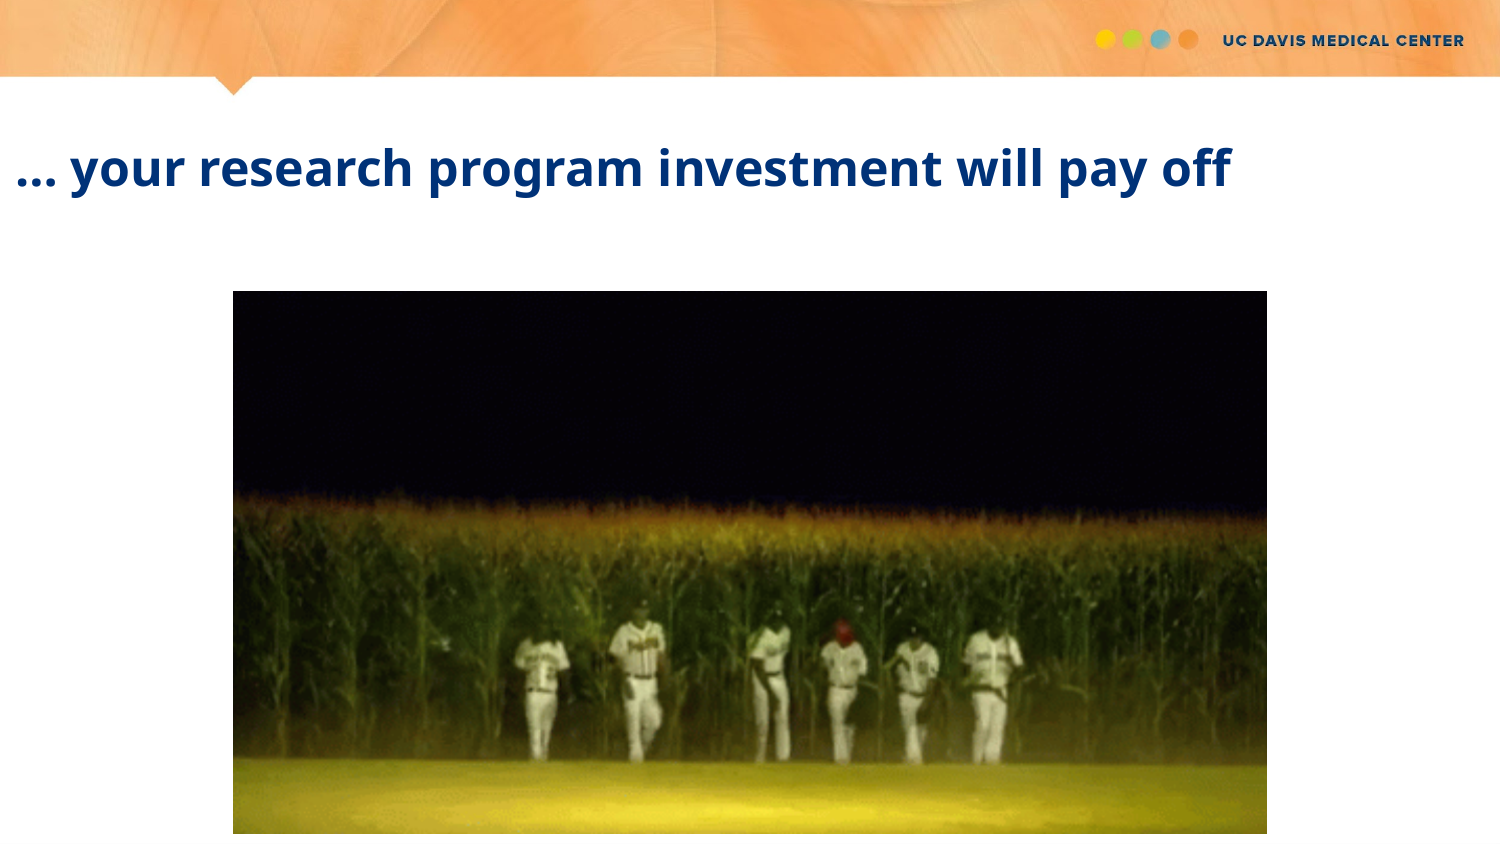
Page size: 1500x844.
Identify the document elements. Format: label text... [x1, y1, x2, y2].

title … your research program investment will pay off [0, 128, 1457, 281]
picture [0, 0, 1500, 844]
list [193, 237, 1257, 679]
